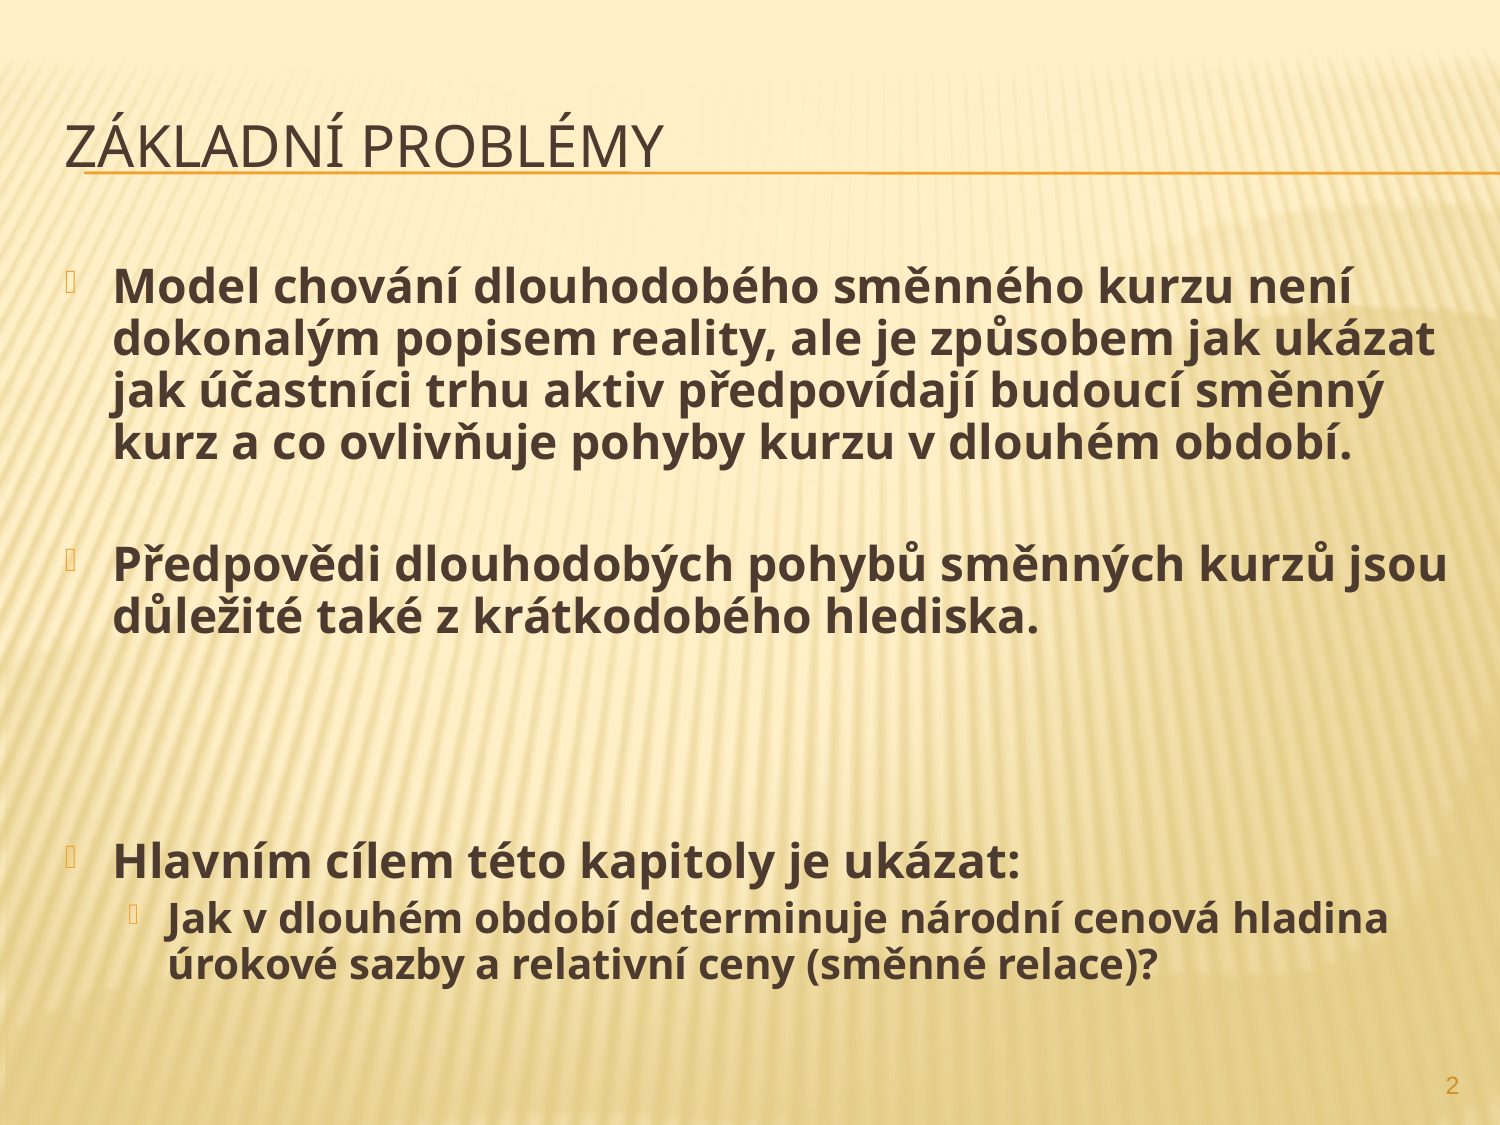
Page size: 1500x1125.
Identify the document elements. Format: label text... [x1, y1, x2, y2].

list Model chování dlouhodobého směnného kurzu není dokonalým popisem reality, ale je způsobem jak ukázat jak účastníci trhu aktiv předpovídají budoucí směnný kurz a co ovlivňuje pohyby kurzu v dlouhém období. Předpovědi dlouhodobých pohybů směnných kurzů jsou důležité také z krátkodobého hlediska. Hlavním cílem této kapitoly je ukázat: Jak v dlouhém období determinuje národní cenová hladina úrokové sazby a relativní ceny (směnné relace)? [50, 254, 1475, 998]
slide_number 2 [1350, 1061, 1475, 1103]
title Základní problémy [50, 75, 1475, 213]
